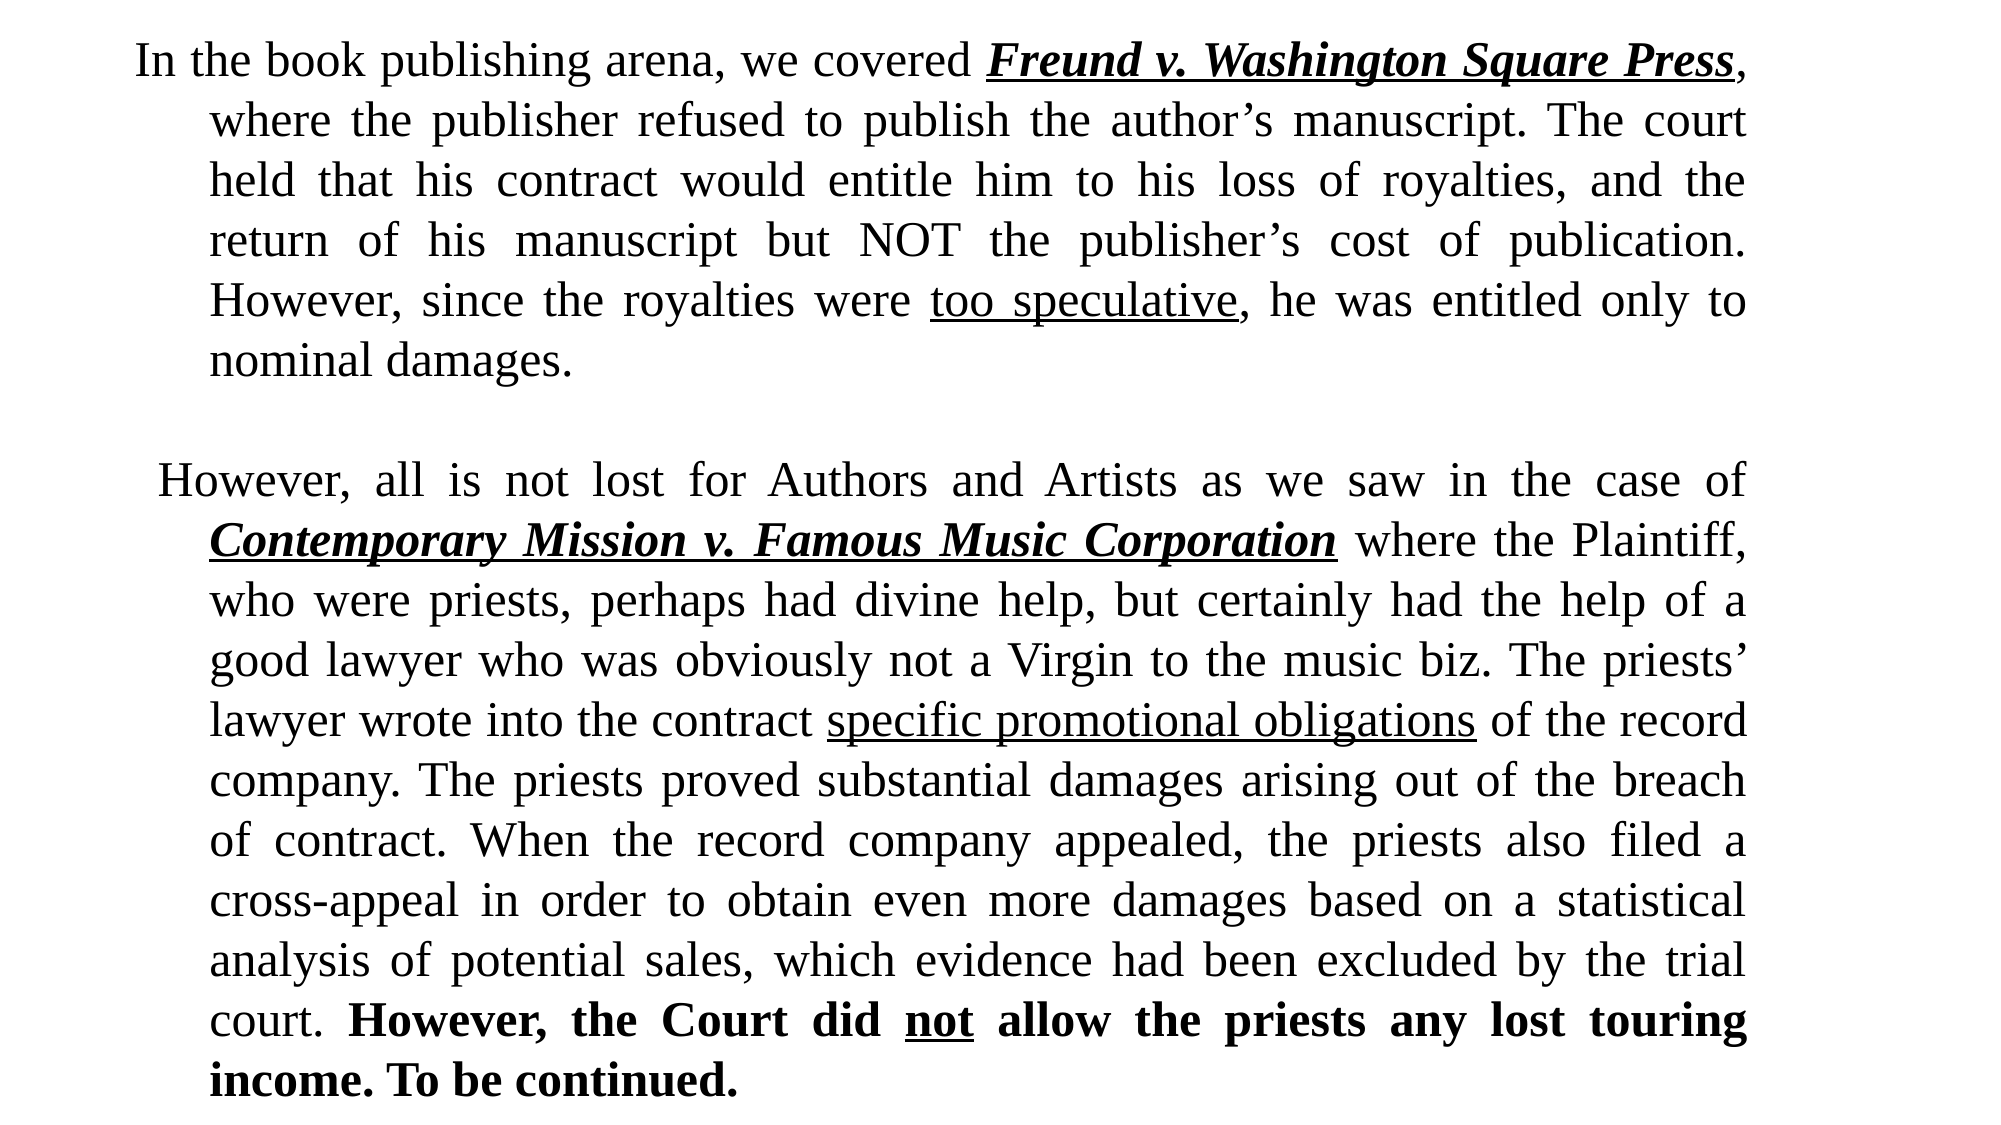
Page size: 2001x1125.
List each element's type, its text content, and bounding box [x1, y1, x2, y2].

text_box In the book publishing arena, we covered Freund v. Washington Square Press, where the publisher refused to publish the author’s manuscript. The court held that his contract would entitle him to his loss of royalties, and the return of his manuscript but NOT the publisher’s cost of publication. However, since the royalties were too speculative, he was entitled only to nominal damages. However, all is not lost for Authors and Artists as we saw in the case of Contemporary Mission v. Famous Music Corporation where the Plaintiff, who were priests, perhaps had divine help, but certainly had the help of a good lawyer who was obviously not a Virgin to the music biz. The priests’ lawyer wrote into the contract specific promotional obligations of the record company. The priests proved substantial damages arising out of the breach of contract. When the record company appealed, the priests also filed a cross-appeal in order to obtain even more damages based on a statistical analysis of potential sales, which evidence had been excluded by the trial court. However, the Court did not allow the priests any lost touring income. To be continued. [119, 18, 1763, 1125]
